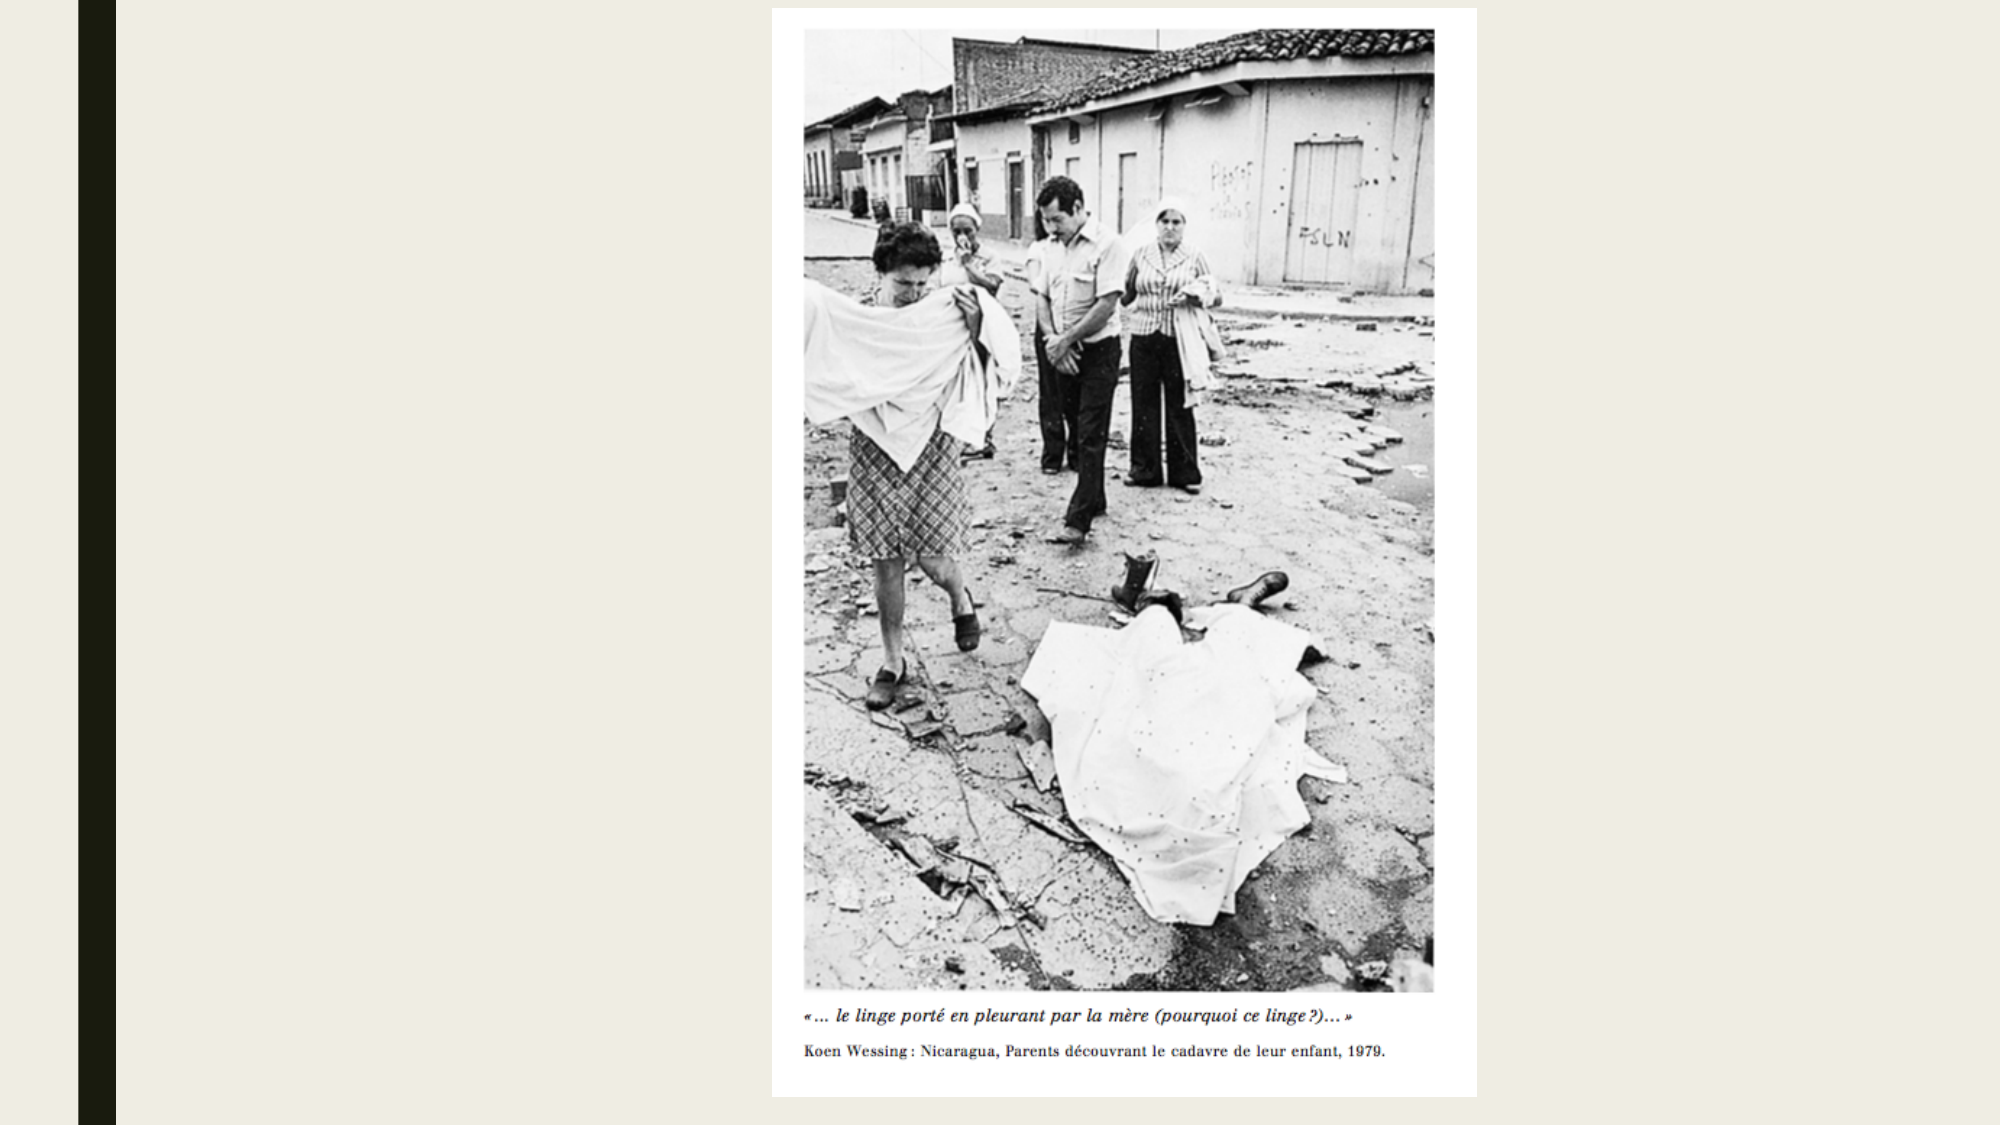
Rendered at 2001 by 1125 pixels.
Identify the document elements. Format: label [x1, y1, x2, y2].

list [772, 8, 1477, 1097]
